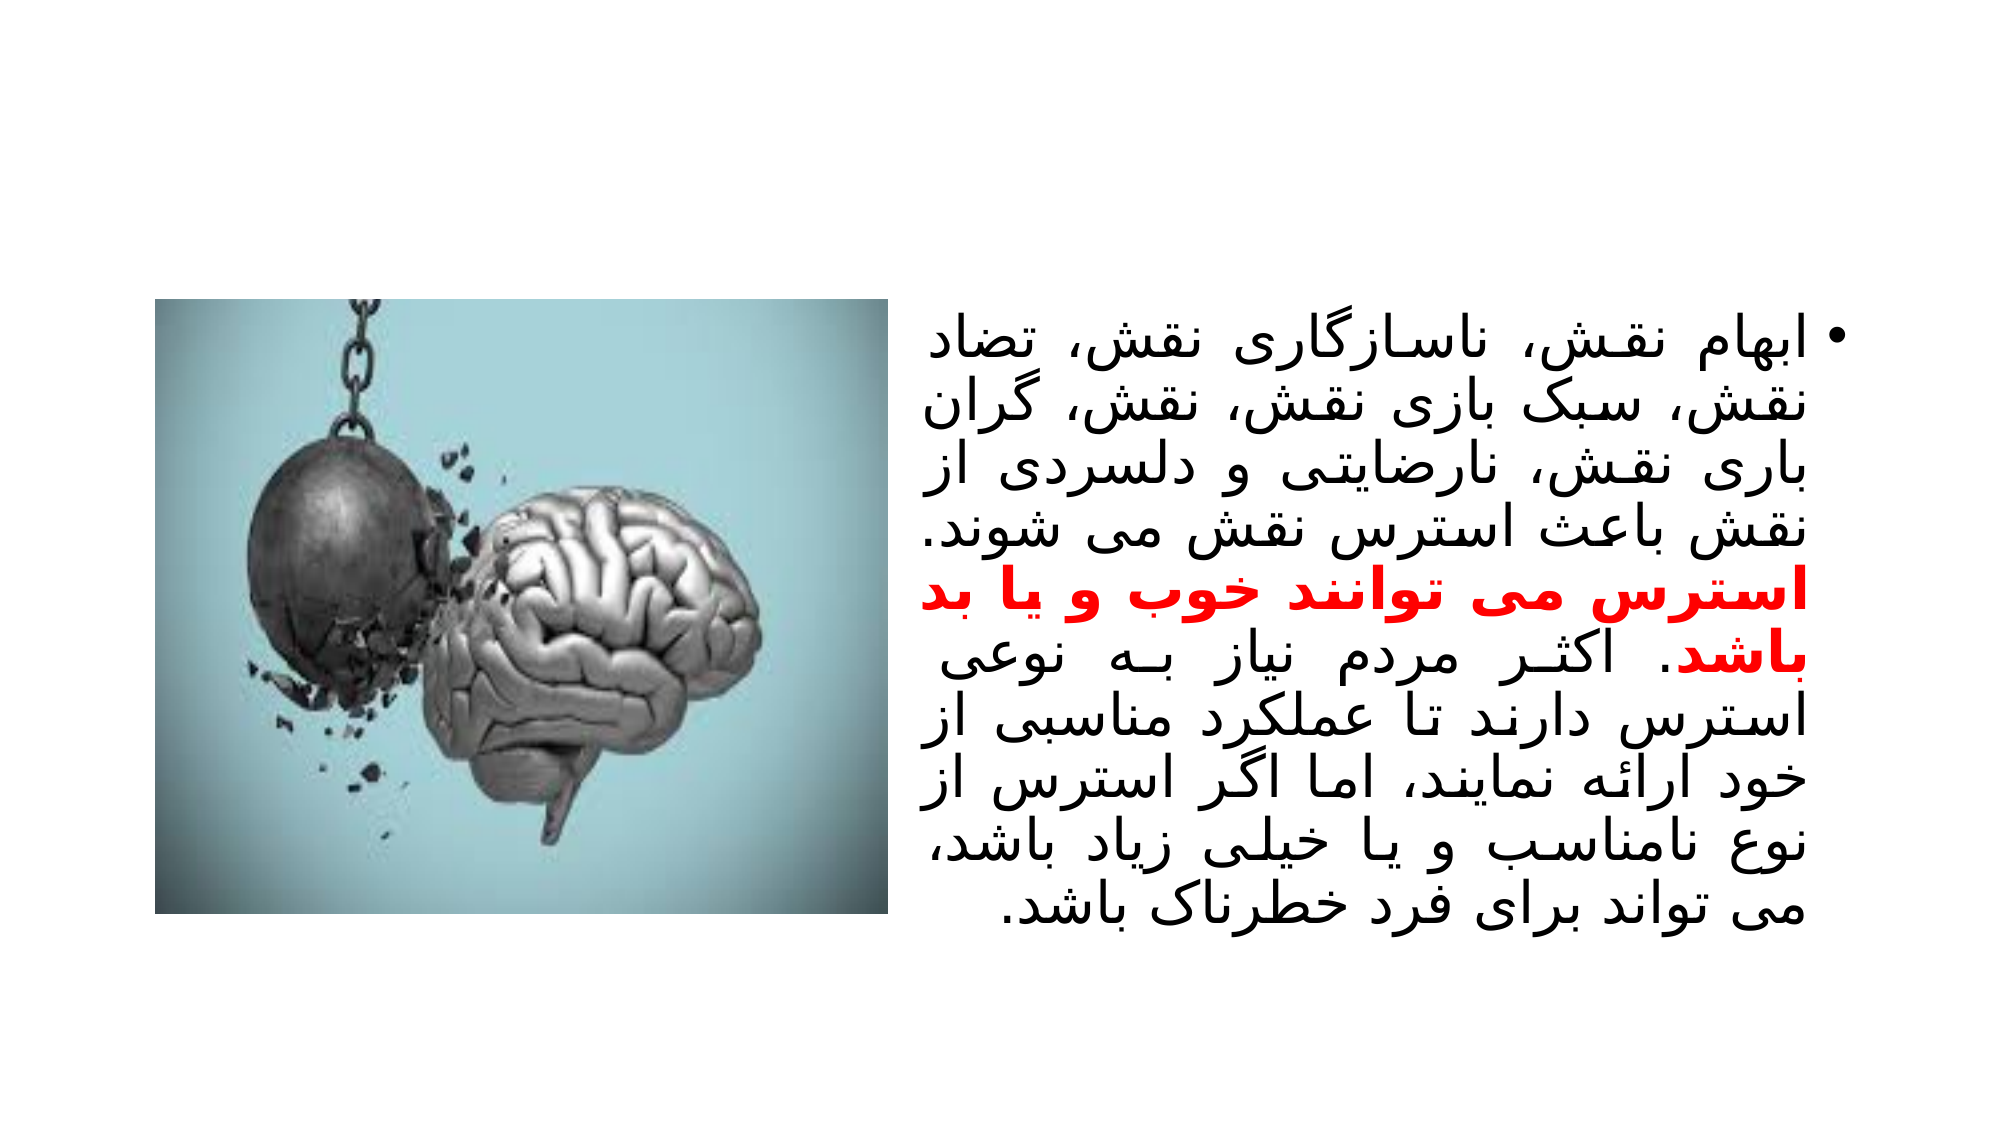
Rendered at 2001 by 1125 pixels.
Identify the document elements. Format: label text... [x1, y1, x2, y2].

list ابهام نقش، ناسازگاری نقش، تضاد نقش، سبک بازی نقش، نقش، گران باری نقش، نارضایتی و دلسردی از نقش باعث استرس نقش می شوند. استرس می توانند خوب و یا بد باشد. اکثر مردم نیاز به نوعی استرس دارند تا عملکرد مناسبی از خود ارائه نمایند، اما اگر استرس از نوع نامناسب و یا خیلی زیاد باشد، می تواند برای فرد خطرناک باشد. [902, 299, 1863, 1014]
picture [155, 299, 888, 914]
